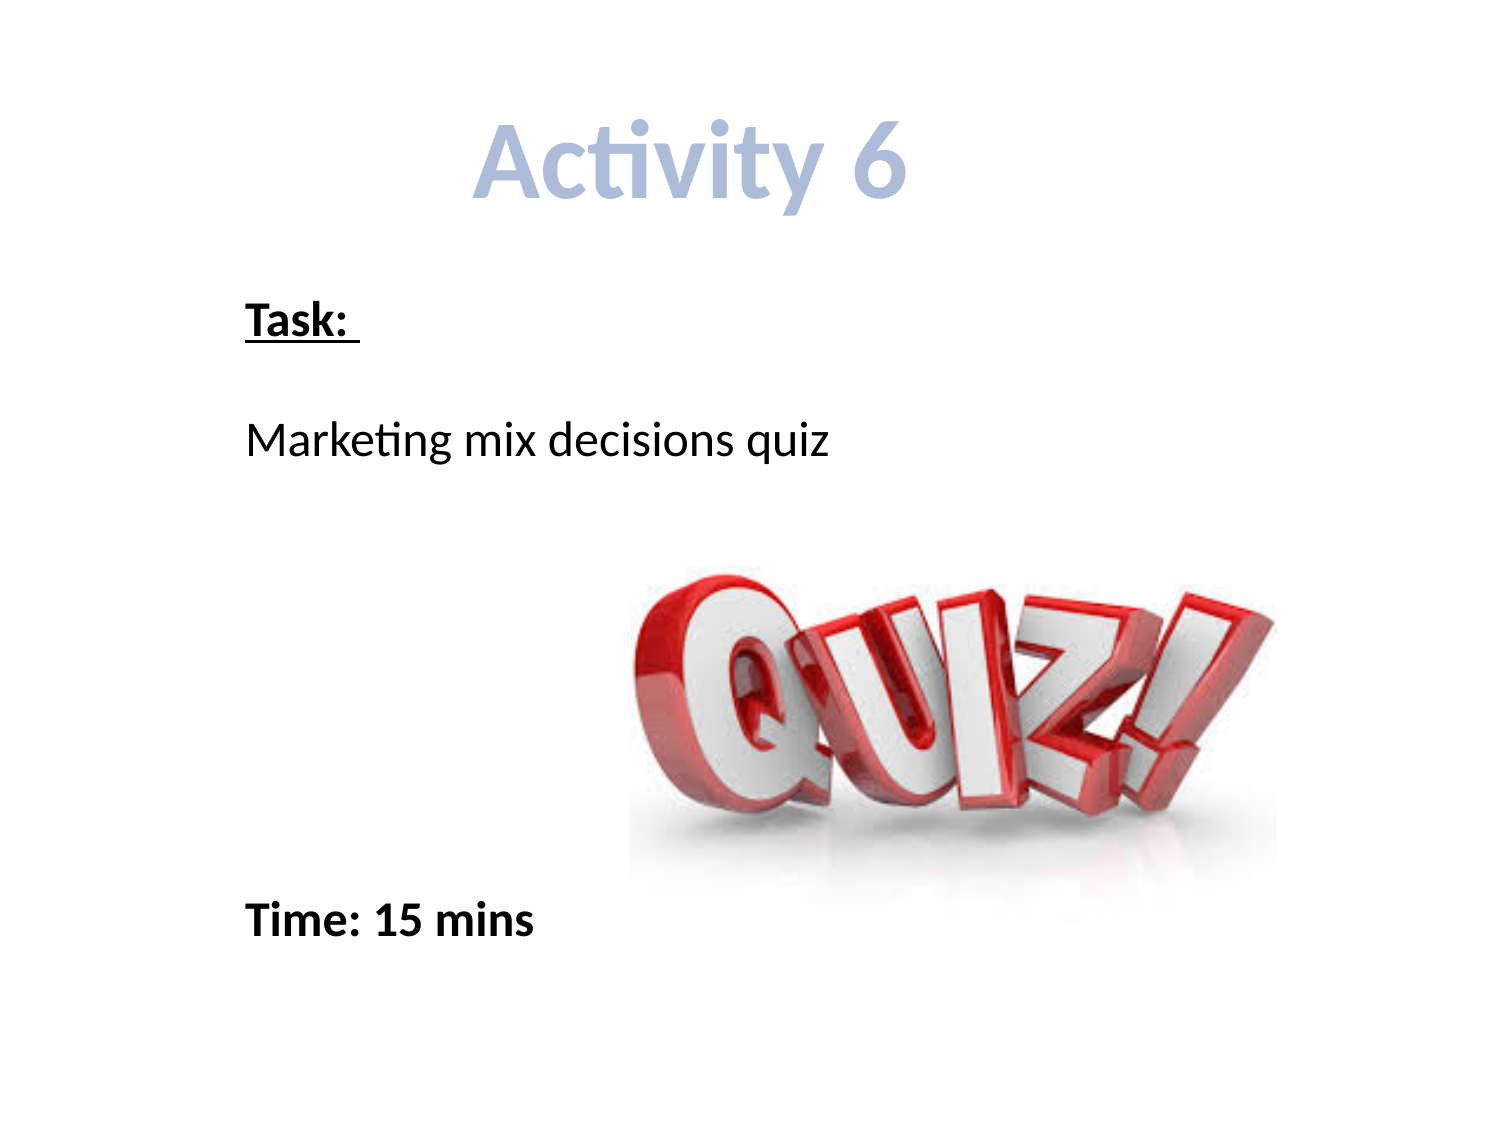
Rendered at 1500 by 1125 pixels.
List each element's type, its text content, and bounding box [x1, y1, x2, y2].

text_box Activity 6 [457, 78, 950, 229]
text_box Task: Marketing mix decisions quiz Time: 15 mins [230, 278, 981, 999]
picture [629, 491, 1277, 923]
